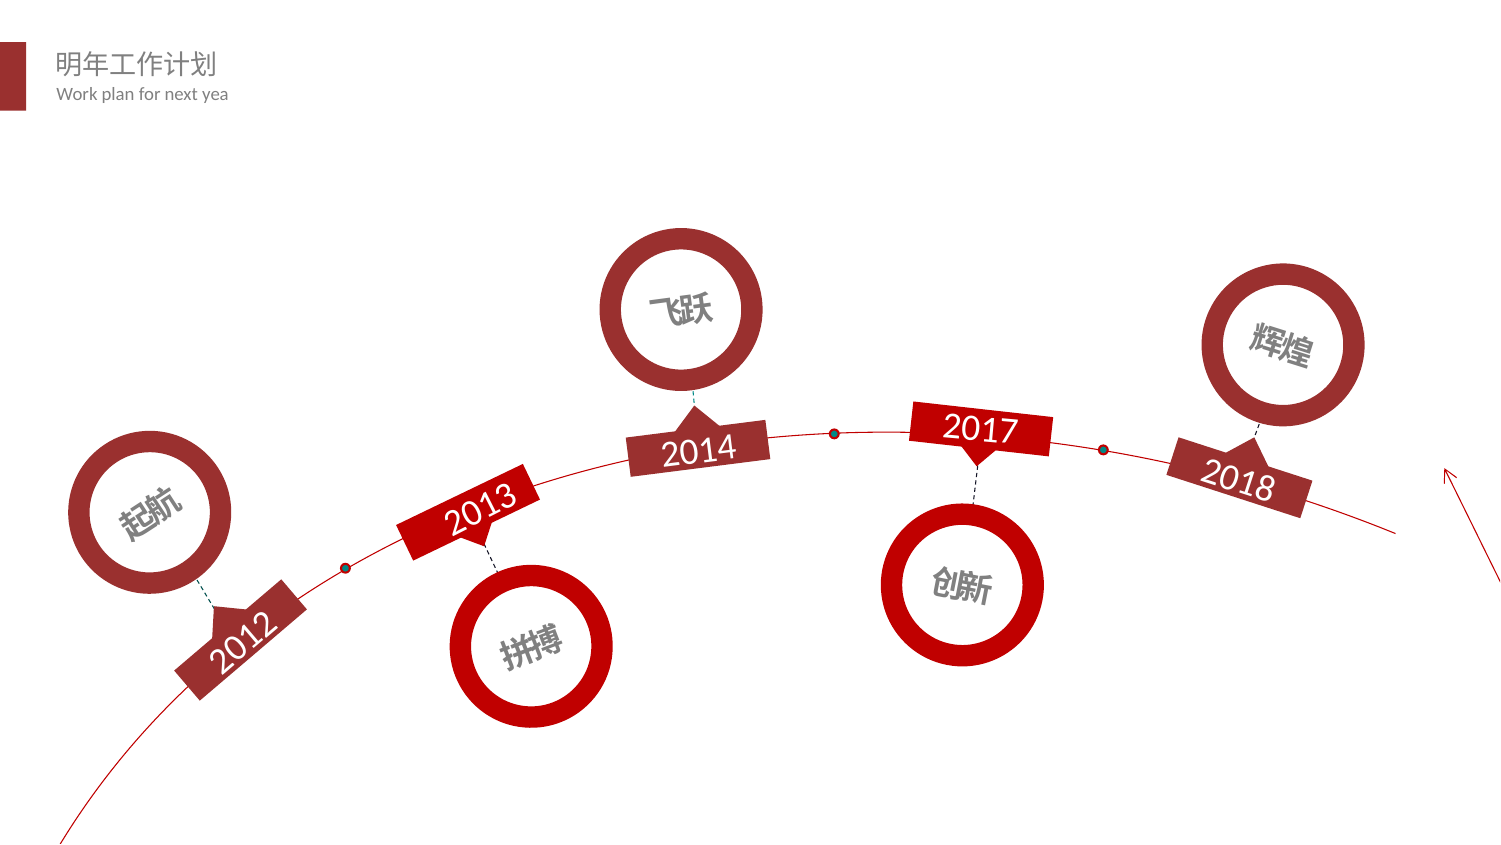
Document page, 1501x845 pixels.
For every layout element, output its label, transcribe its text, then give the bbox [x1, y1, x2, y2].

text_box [626, 405, 767, 469]
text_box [909, 396, 1050, 467]
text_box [401, 491, 542, 550]
text_box 飞跃 [610, 238, 752, 381]
text_box 辉煌 [1212, 274, 1354, 416]
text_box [162, 599, 304, 663]
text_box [0, 429, 1501, 844]
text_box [1172, 435, 1314, 499]
